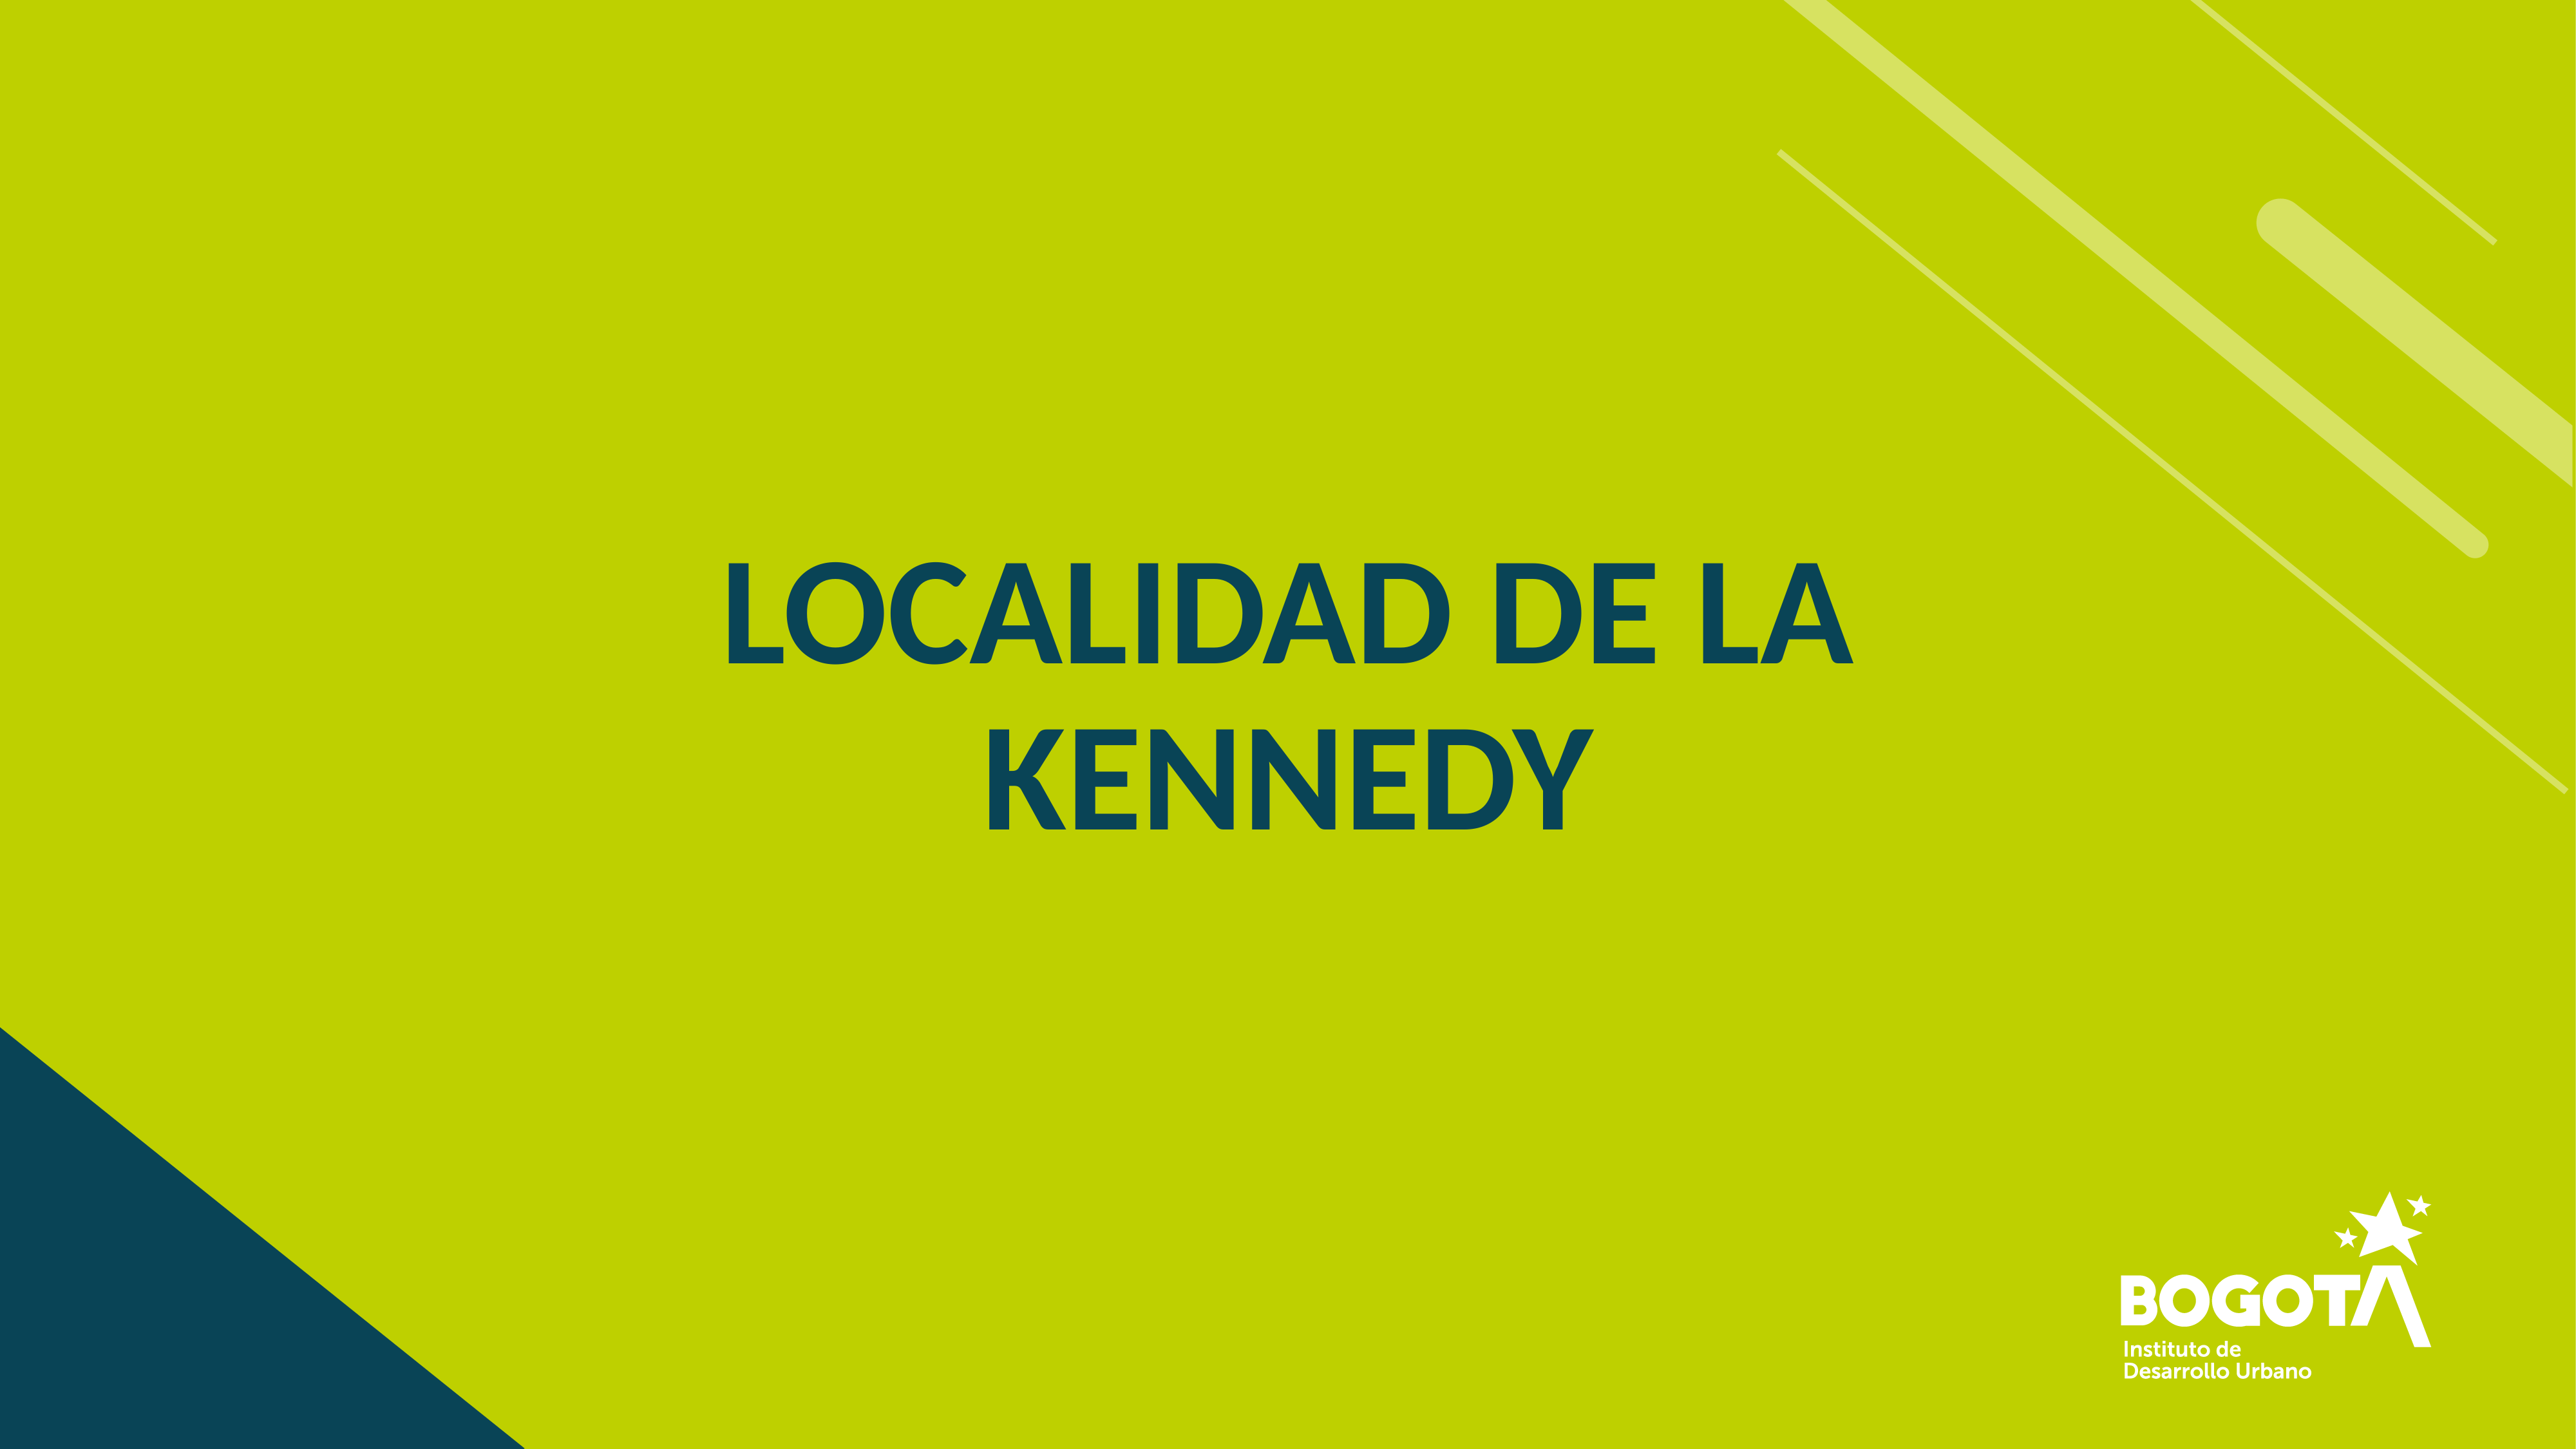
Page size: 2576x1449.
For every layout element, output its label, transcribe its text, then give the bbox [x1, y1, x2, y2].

picture [0, 0, 2576, 1449]
title LOCALIDAD DE LA KENNEDY [410, 472, 2166, 922]
